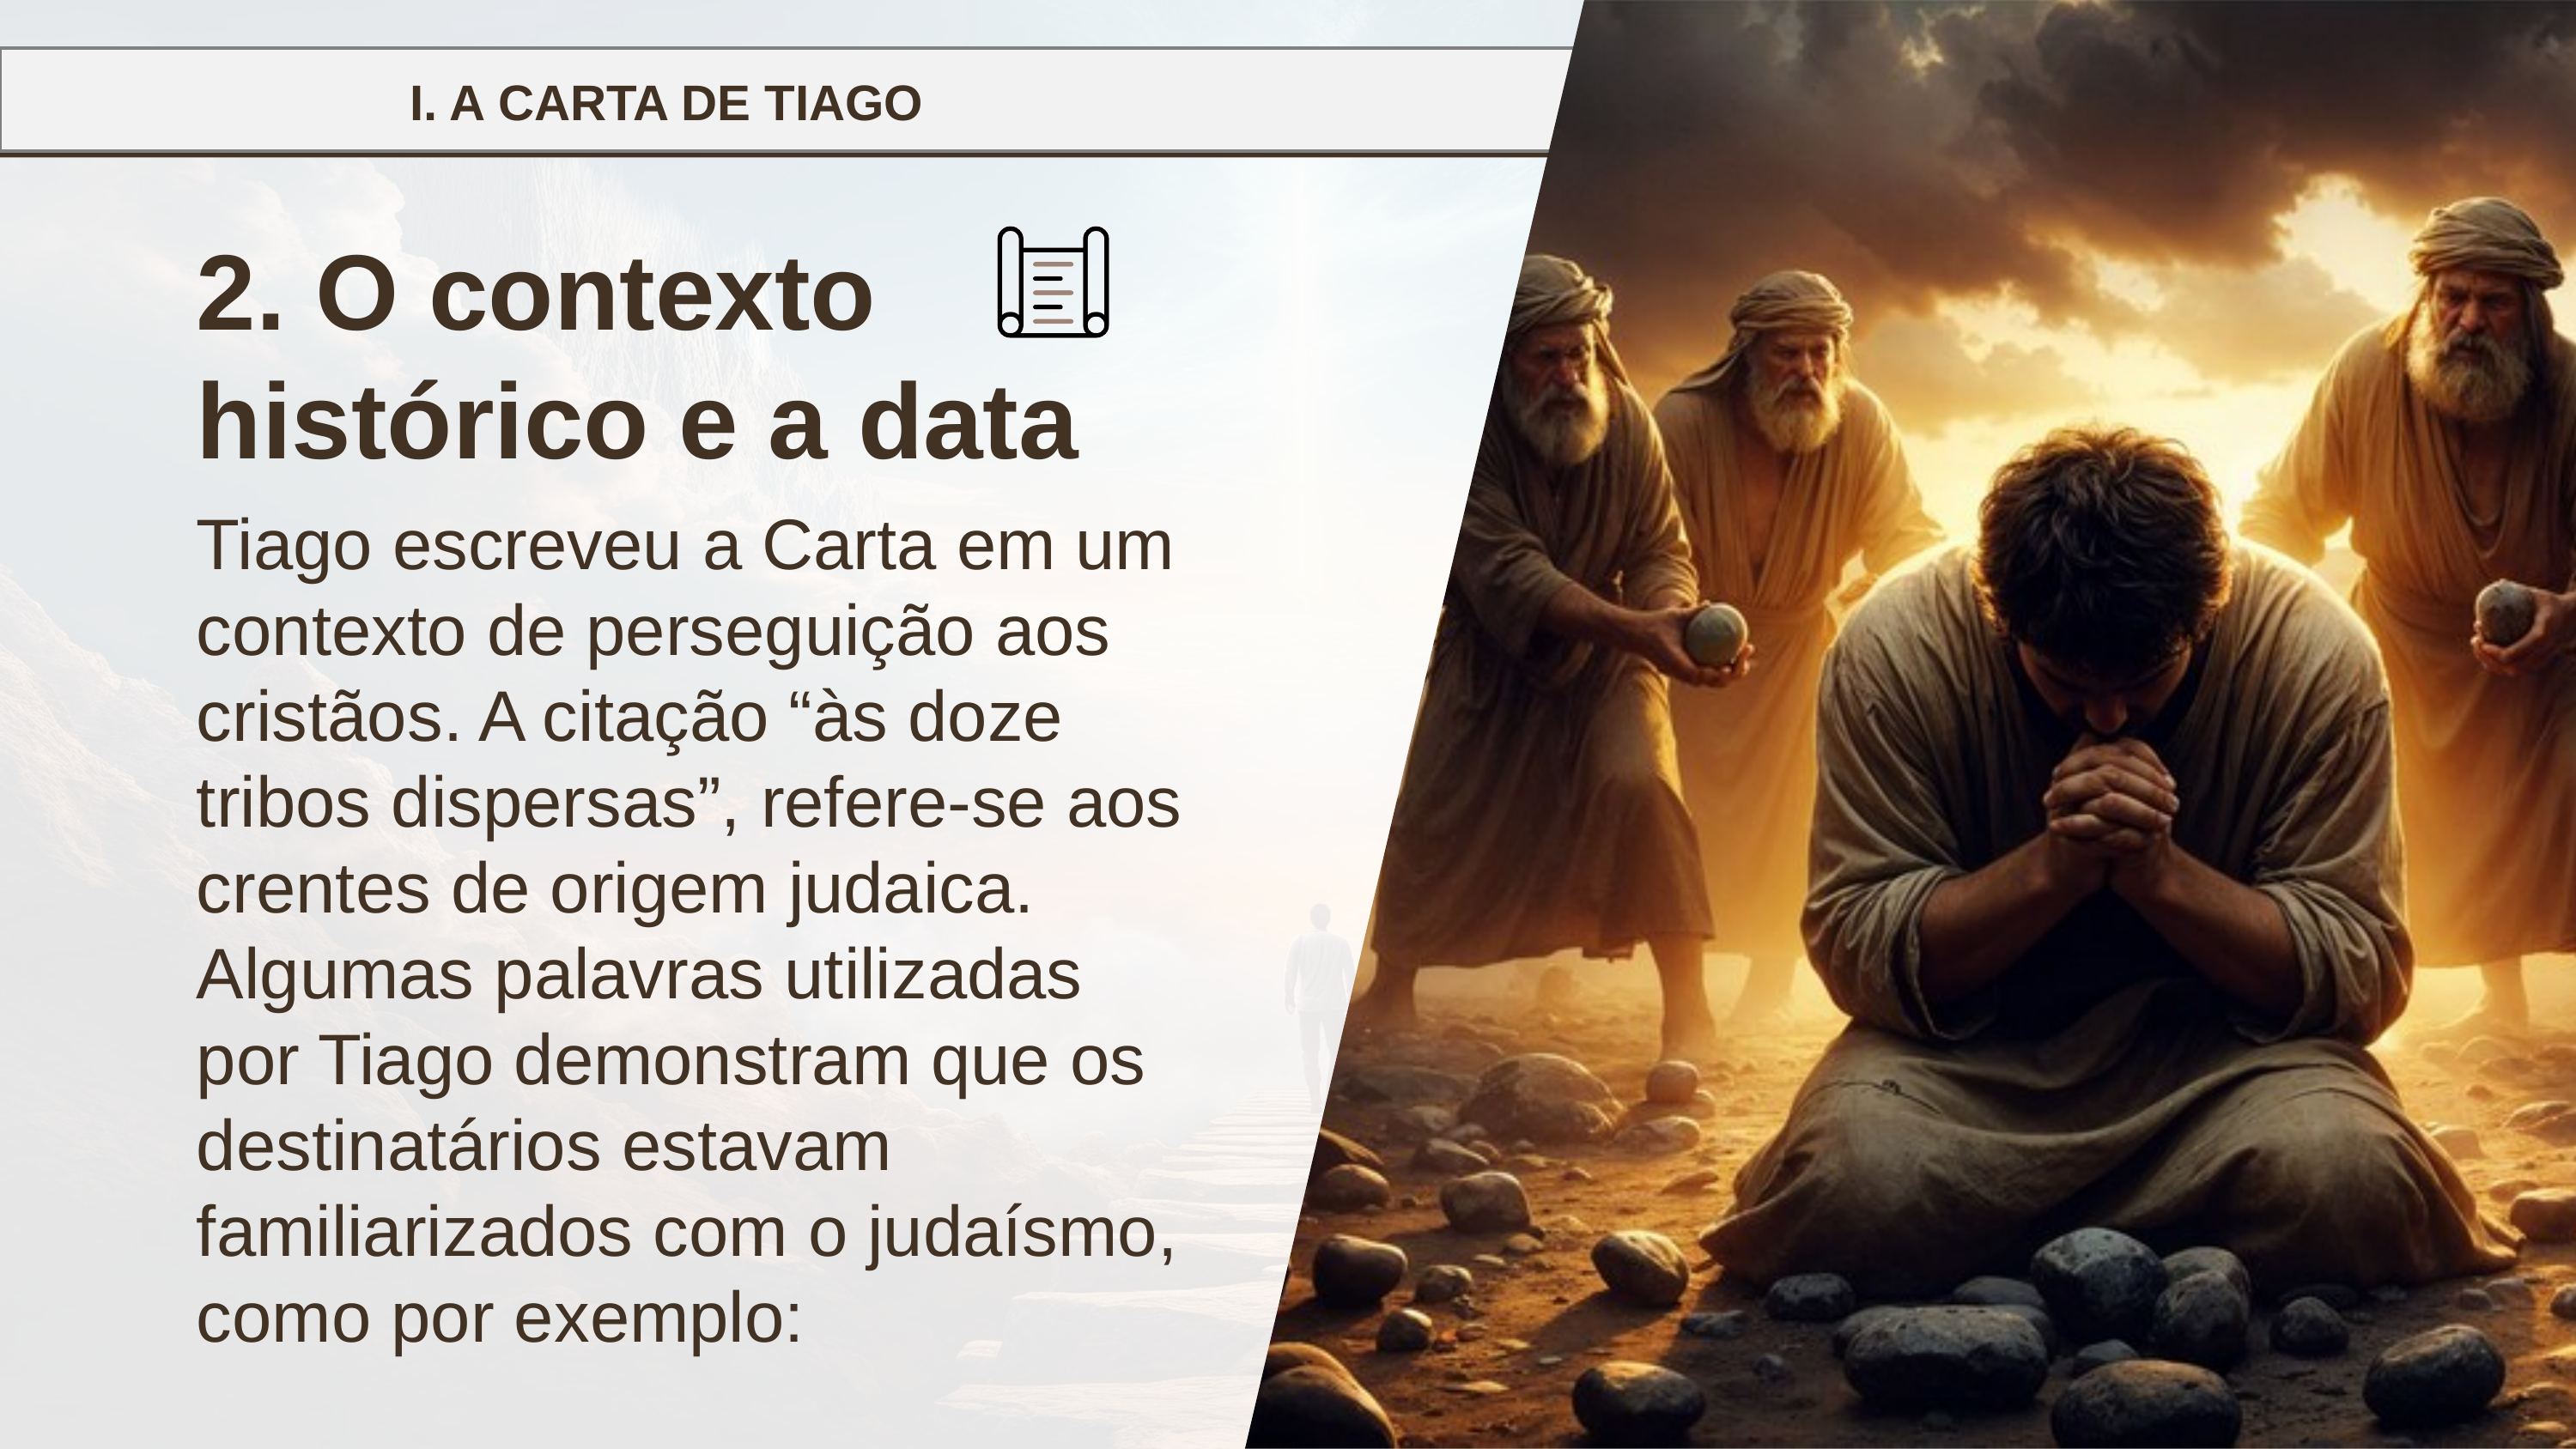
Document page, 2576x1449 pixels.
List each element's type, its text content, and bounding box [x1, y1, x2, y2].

text_box [0, 46, 1240, 153]
text_box 2. O contexto histórico e a data [196, 223, 1127, 482]
text_box Tiago escreveu a Carta em um contexto de perseguição aos cristãos. A citação “às doze tribos dispersas”, refere-se aos crentes de origem judaica. Algumas palavras utilizadas por Tiago demonstram que os destinatários estavam familiarizados com o judaísmo, como por exemplo: [196, 498, 1192, 1357]
picture [978, 208, 1127, 356]
text_box I. A CARTA DE TIAGO [352, 70, 981, 131]
picture [1244, 0, 2576, 1449]
text_box [0, 153, 1240, 160]
